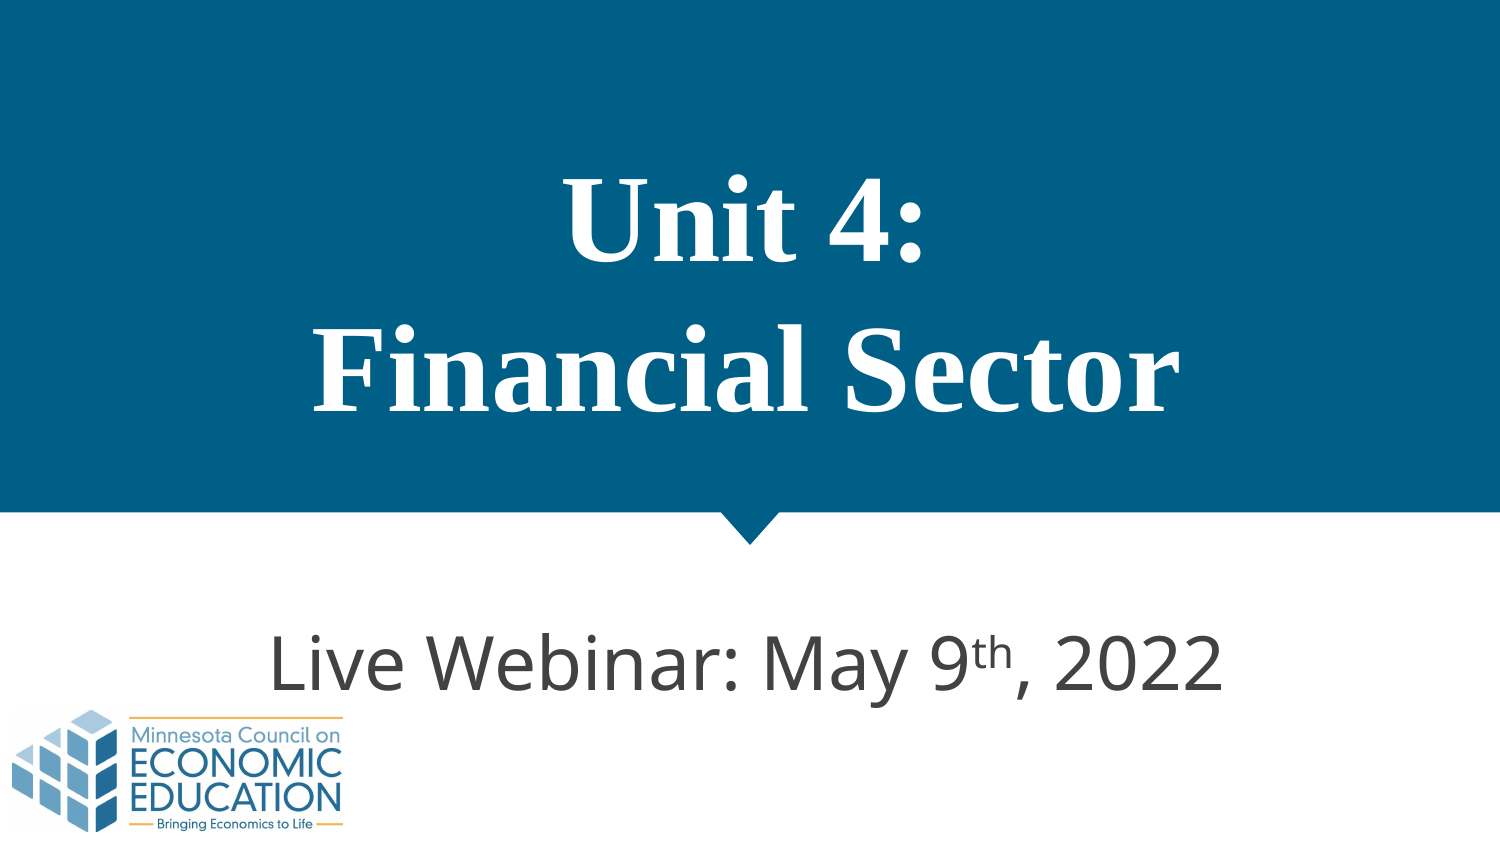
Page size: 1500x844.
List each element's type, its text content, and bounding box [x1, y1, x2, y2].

subtitle Live Webinar: May 9th, 2022 [67, 557, 1427, 765]
picture [12, 710, 343, 832]
title Unit 4: Financial Sector [67, 105, 1427, 452]
